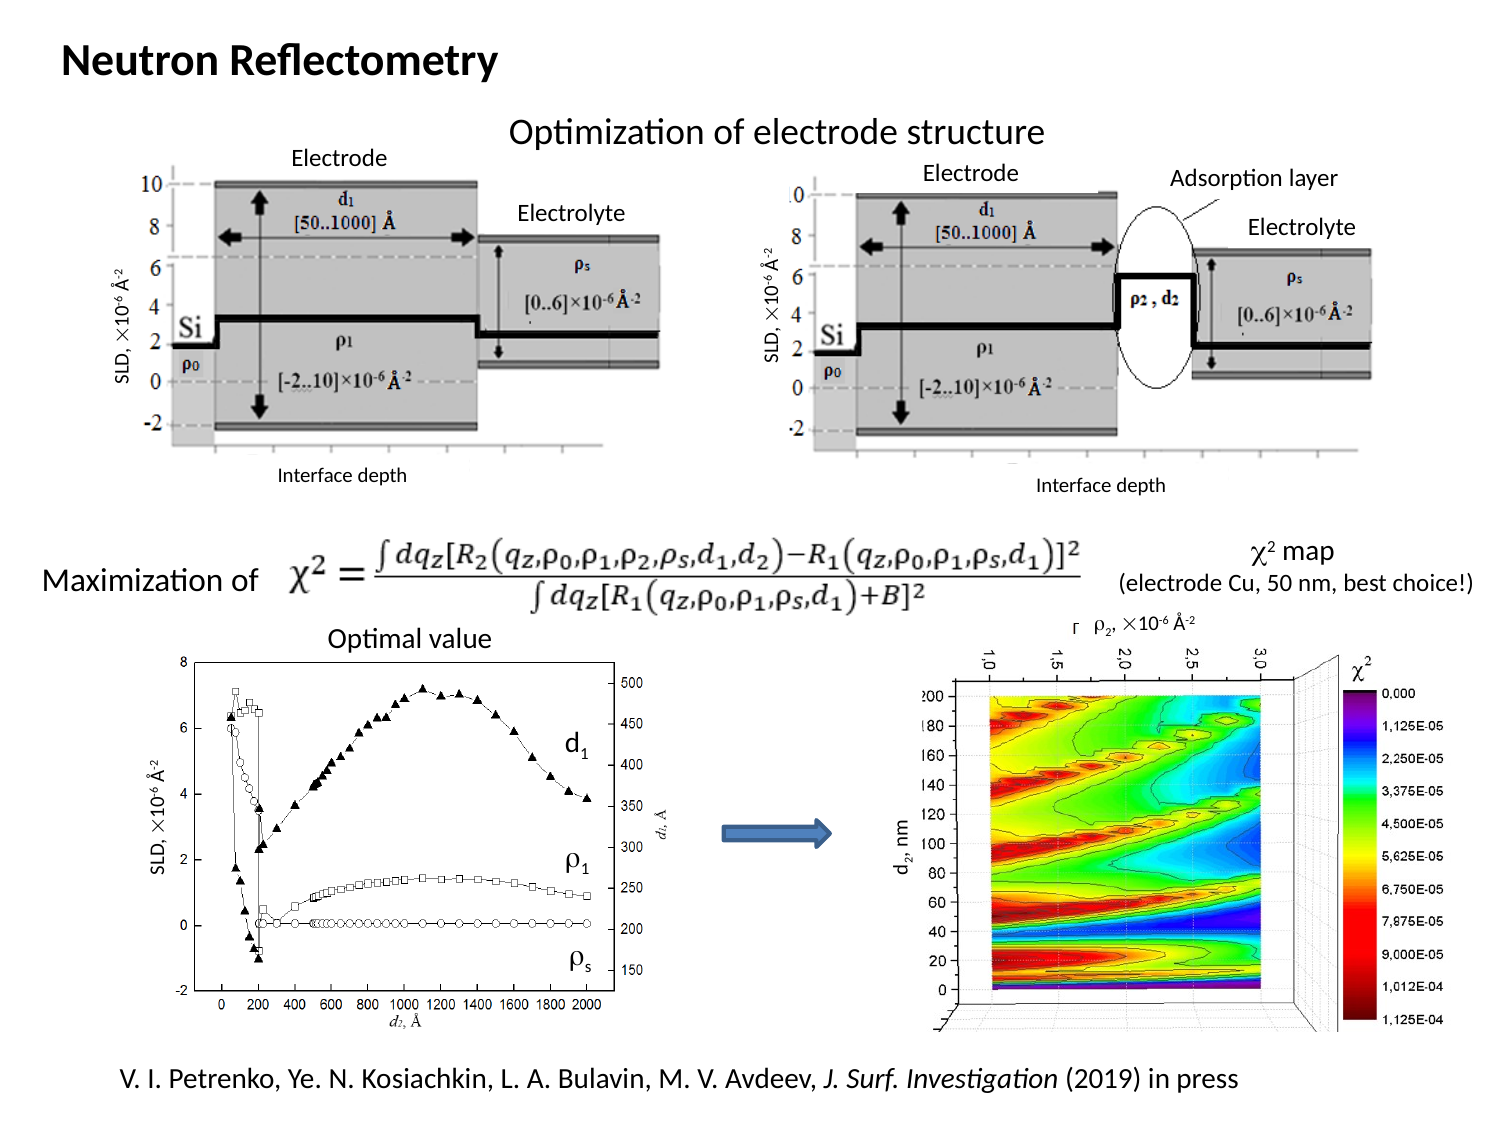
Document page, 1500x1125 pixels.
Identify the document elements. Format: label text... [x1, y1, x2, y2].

text_box [721, 818, 832, 849]
text_box Maximization of [26, 550, 271, 606]
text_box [100, 100, 1377, 505]
picture [276, 527, 1081, 622]
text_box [878, 602, 1452, 1033]
text_box 2 map (electrode Cu, 50 nm, best choice!) [1103, 524, 1489, 604]
text_box Neutron Reflectometry [46, 22, 524, 93]
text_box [135, 611, 672, 1033]
text_box V. I. Petrenko, Ye. N. Kosiachkin, L. A. Bulavin, M. V. Avdeev, J. Surf. Investigation (2019) in press [104, 1051, 1254, 1102]
